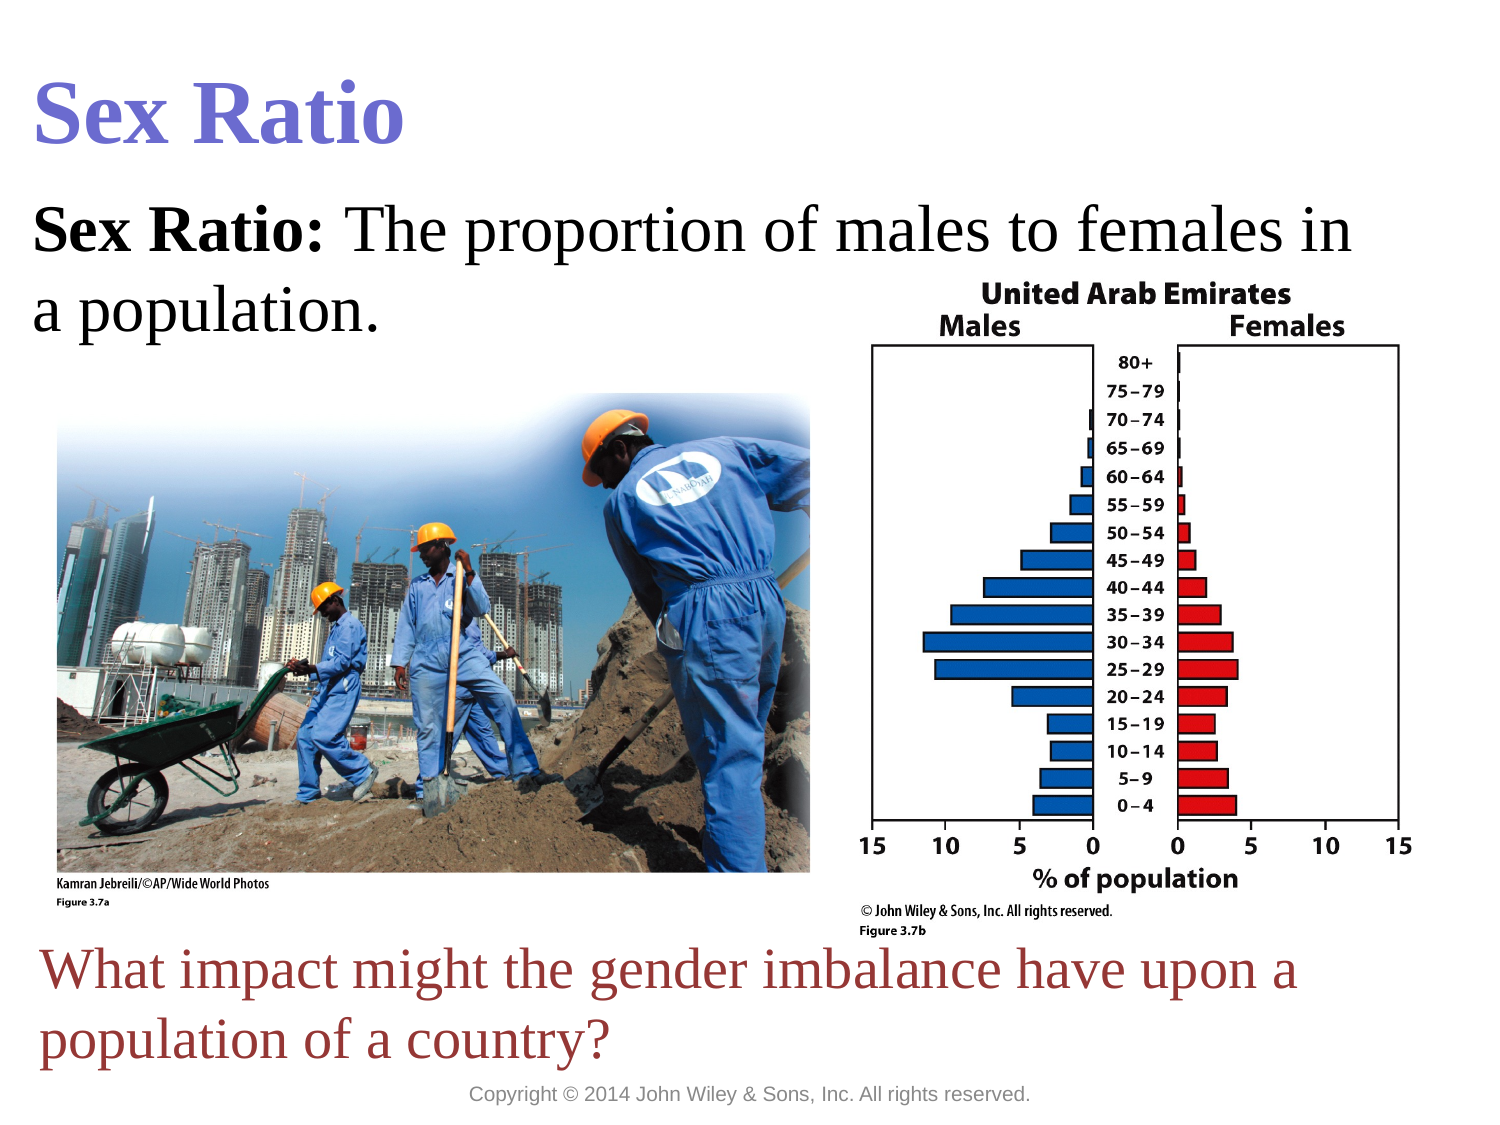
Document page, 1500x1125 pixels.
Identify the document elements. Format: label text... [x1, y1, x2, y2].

text_box Sex Ratio: The proportion of males to females in a population. [17, 177, 1394, 353]
text_box What impact might the gender imbalance have upon a population of a country? [24, 922, 1361, 1078]
picture [853, 272, 1420, 939]
text_box Sex Ratio [17, 44, 1368, 145]
footer Copyright © 2014 John Wiley & Sons, Inc. All rights reserved. [288, 1061, 1212, 1125]
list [52, 388, 813, 909]
